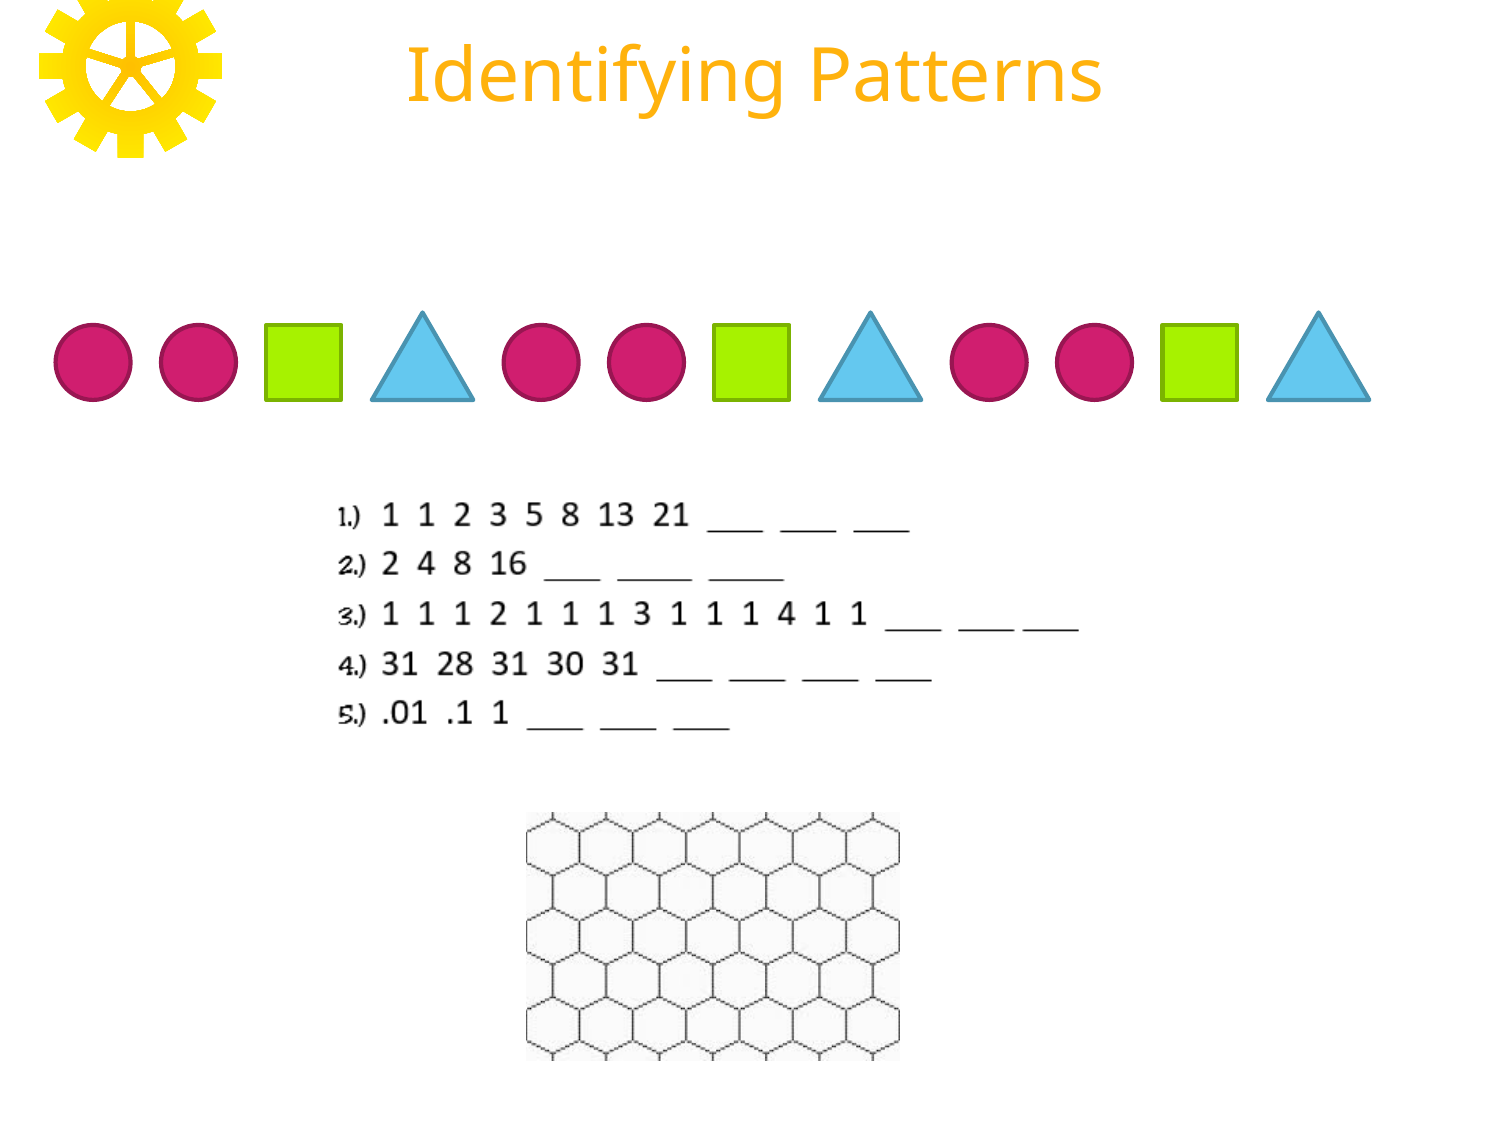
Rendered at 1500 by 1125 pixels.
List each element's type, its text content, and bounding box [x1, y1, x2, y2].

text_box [55, 312, 1370, 401]
text_box [37, 0, 224, 160]
picture [314, 487, 1115, 757]
picture [526, 812, 901, 1062]
text_box Identifying Patterns [235, 18, 1275, 124]
